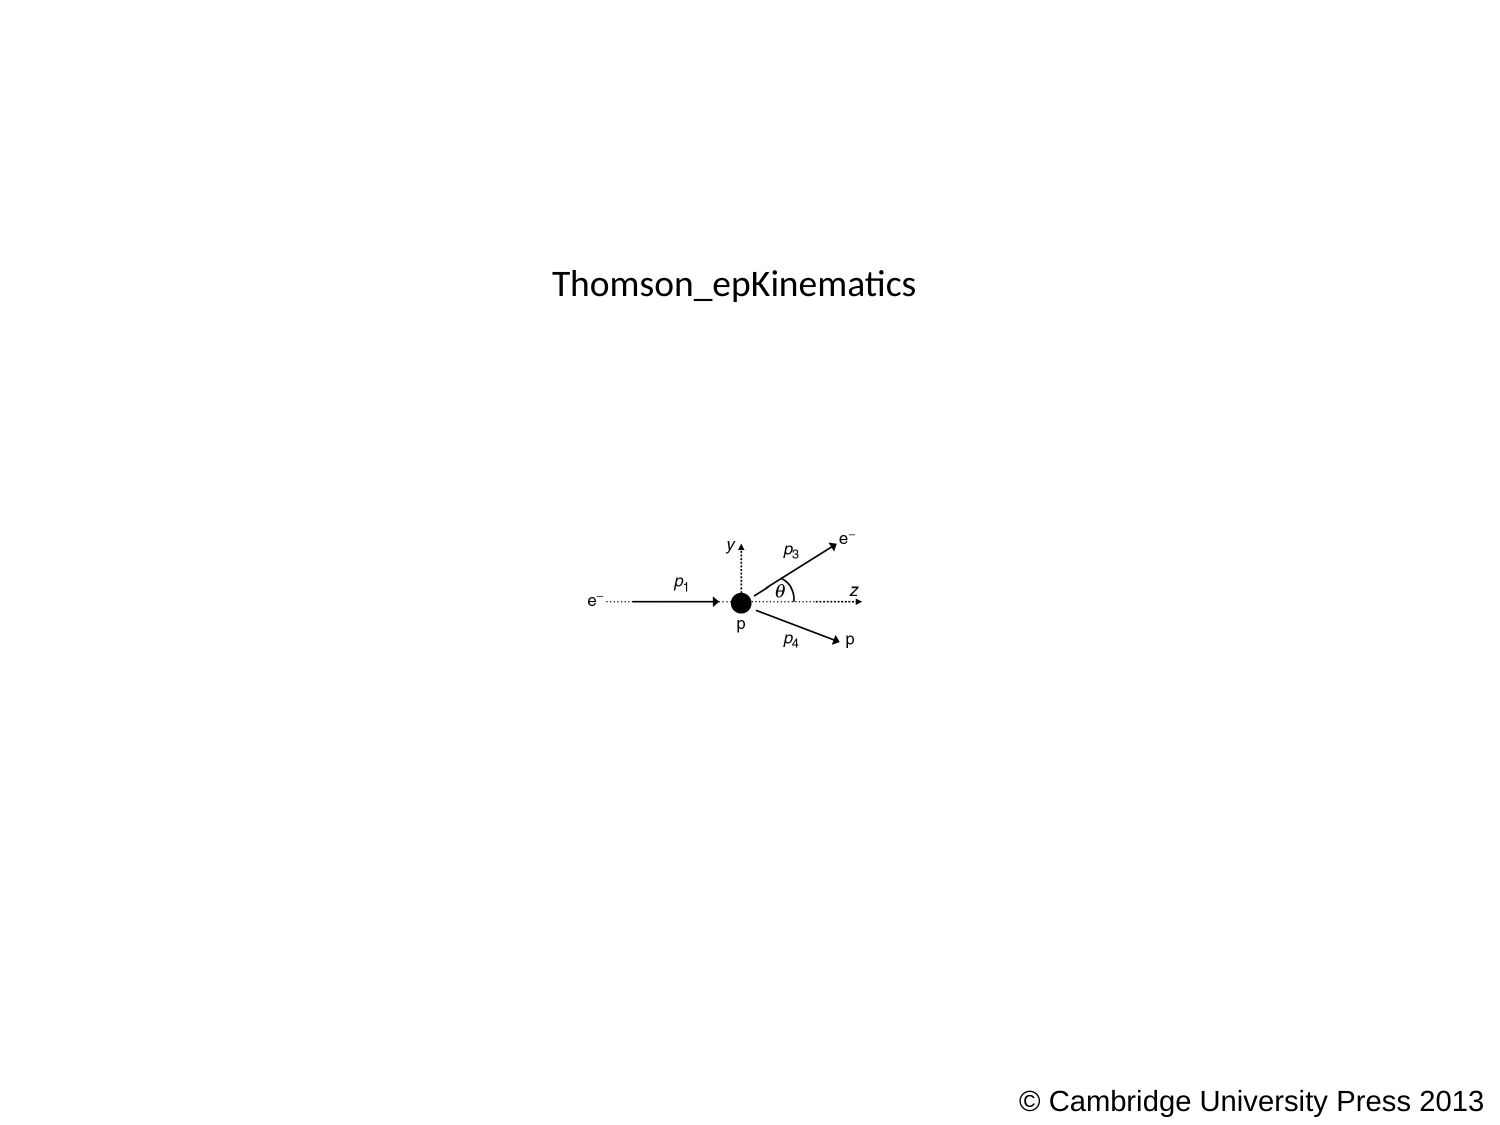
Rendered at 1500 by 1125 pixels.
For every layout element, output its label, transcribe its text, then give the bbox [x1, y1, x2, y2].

text_box © Cambridge University Press 2013 [915, 1074, 1500, 1125]
picture [587, 523, 862, 652]
text_box Thomson_epKinematics [537, 251, 963, 312]
